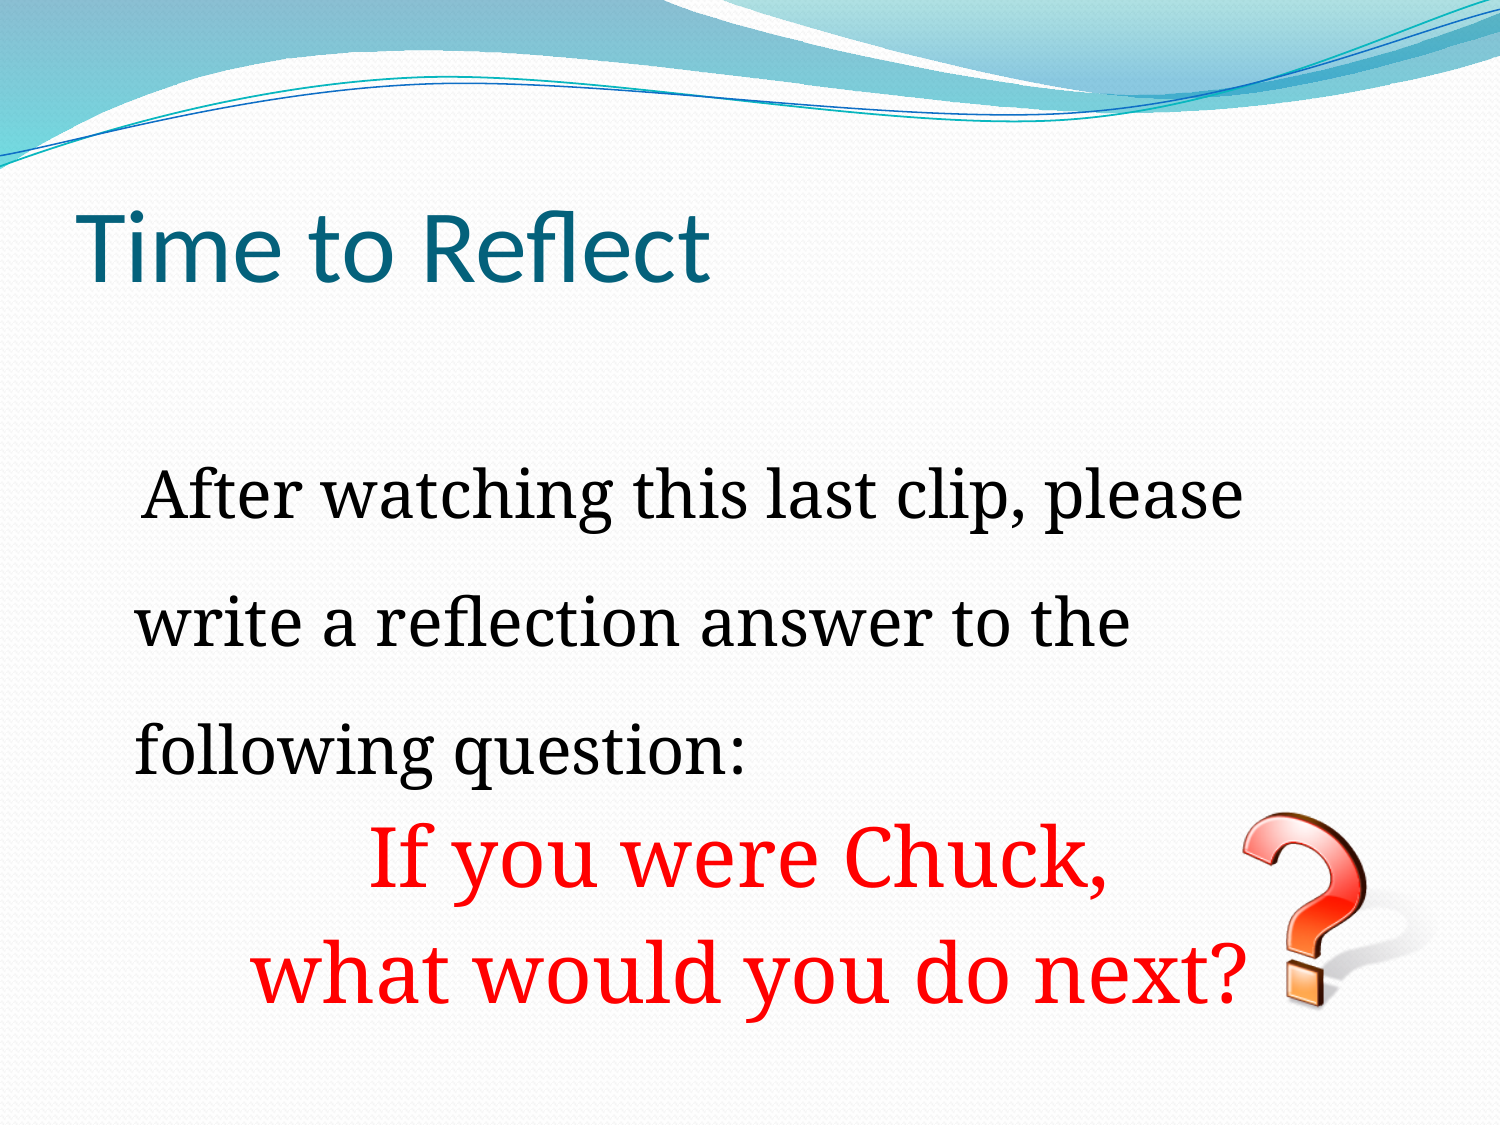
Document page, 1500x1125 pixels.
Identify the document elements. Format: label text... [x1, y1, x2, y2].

list After watching this last clip, please write a reflection answer to the following question: If you were Chuck, what would you do next? [75, 317, 1425, 1038]
title Time to Reflect [75, 115, 1425, 303]
picture [1212, 799, 1438, 1026]
